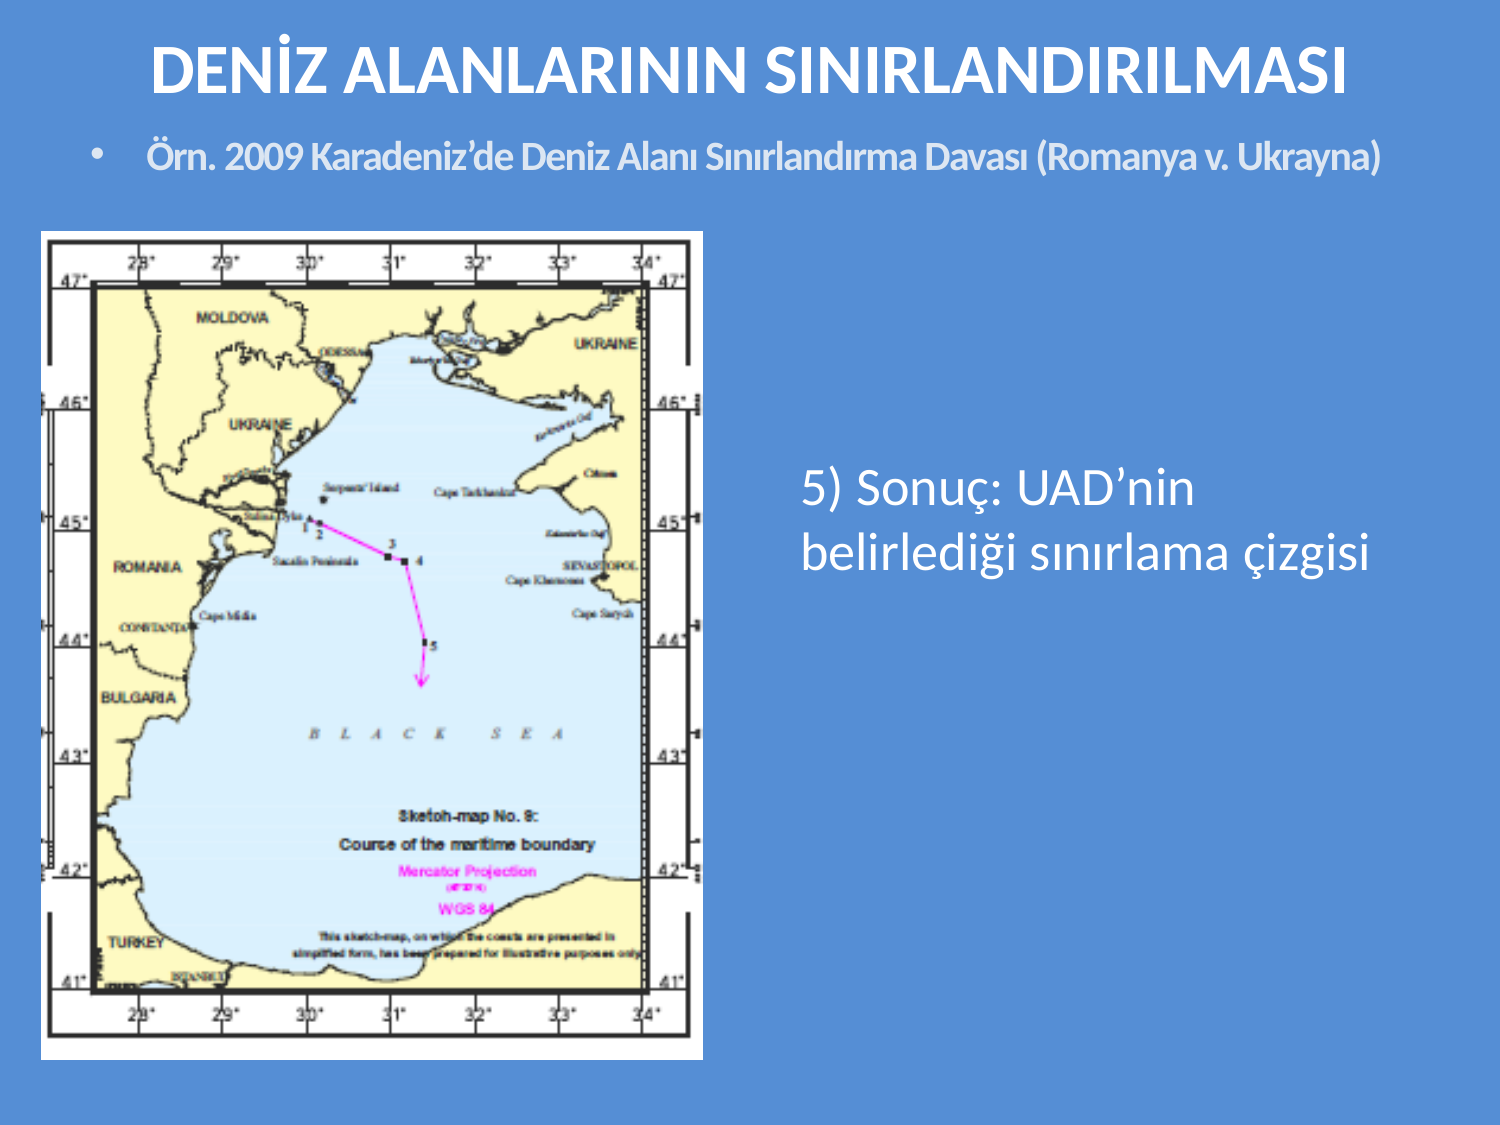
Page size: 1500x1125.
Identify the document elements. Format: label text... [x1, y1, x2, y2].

list Örn. 2009 Karadeniz’de Deniz Alanı Sınırlandırma Davası (Romanya v. Ukrayna) [75, 160, 1425, 1083]
title DENİZ ALANLARININ SINIRLANDIRILMASI [75, 0, 1425, 160]
picture [41, 231, 703, 1060]
text_box 5) Sonuç: UAD’nin belirlediği sınırlama çizgisi [785, 444, 1436, 589]
